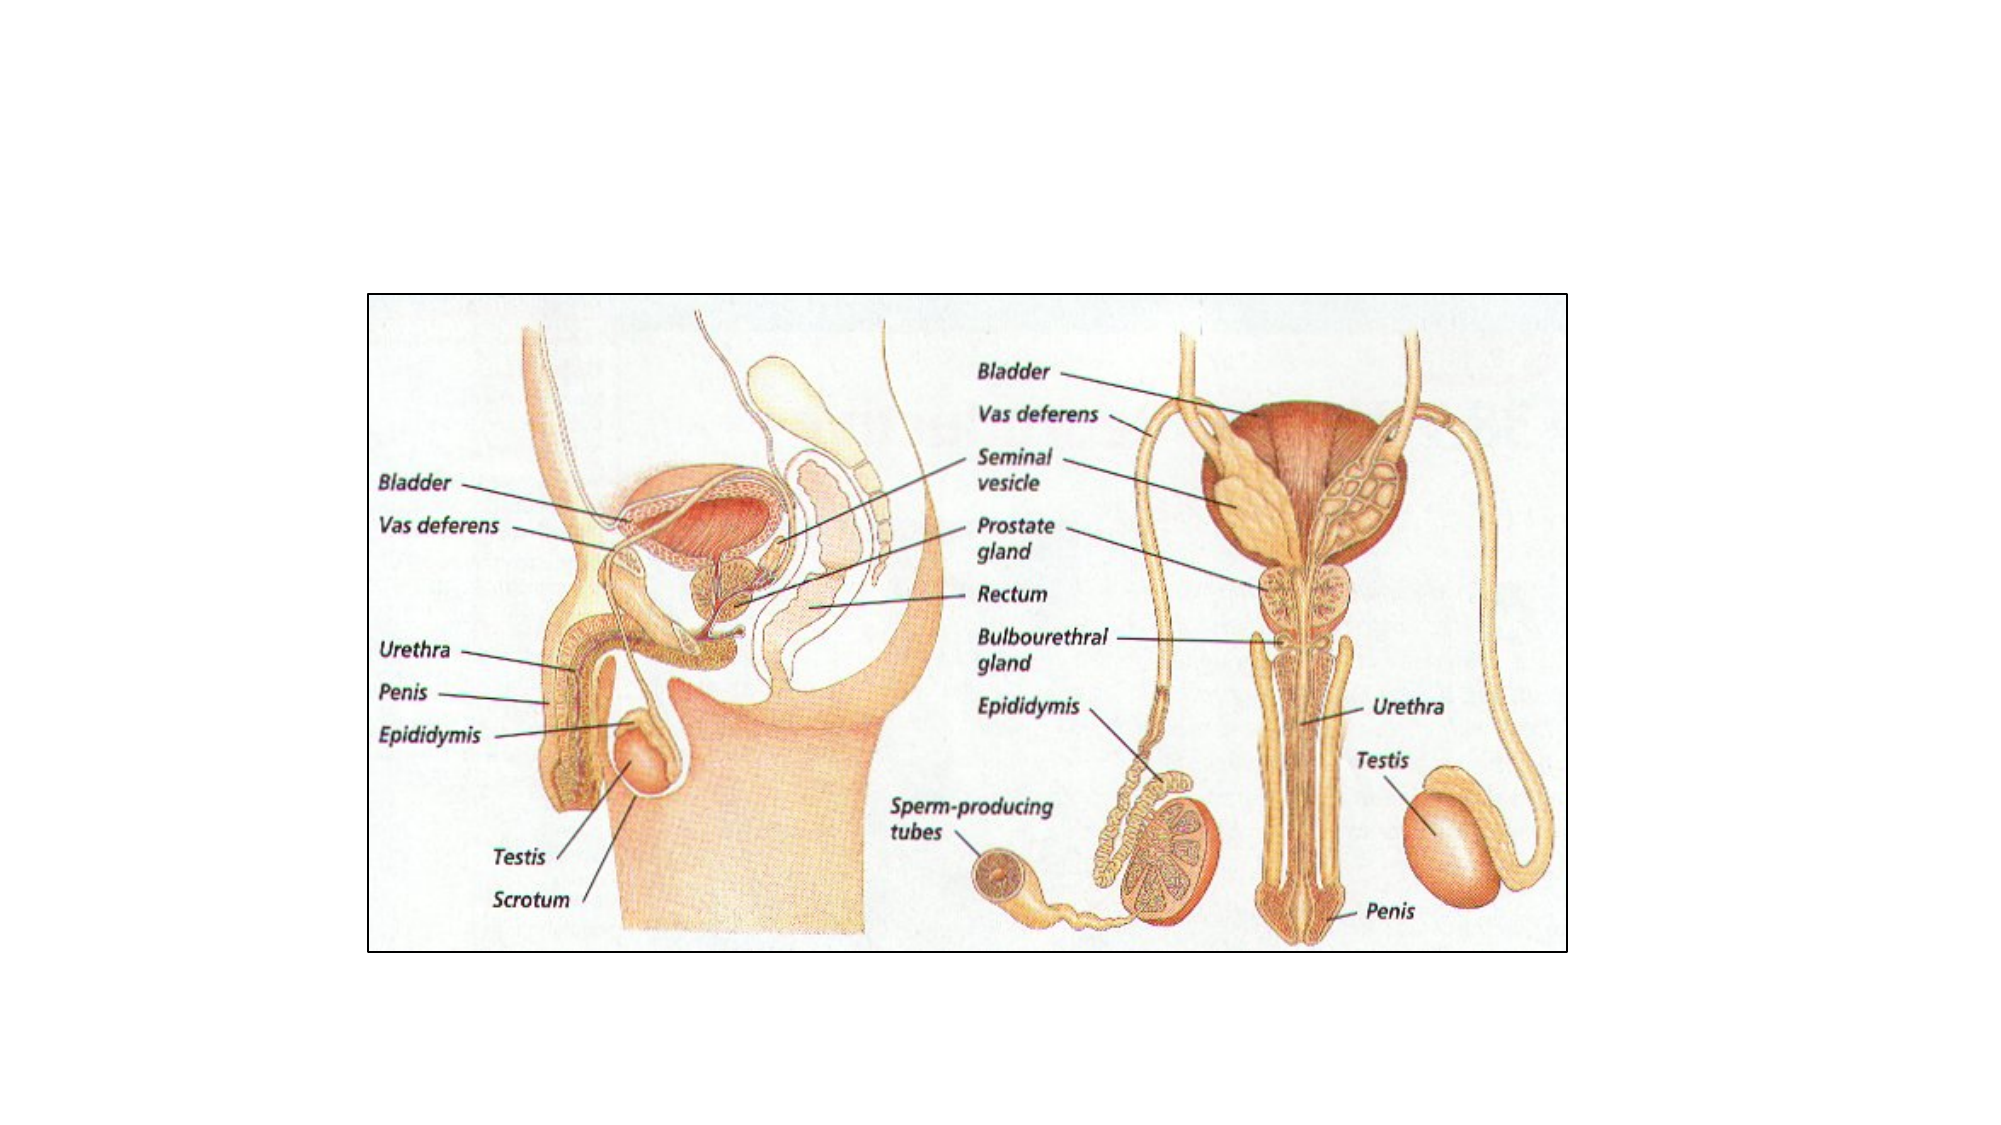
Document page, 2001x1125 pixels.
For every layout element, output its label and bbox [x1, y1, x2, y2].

list [368, 294, 1567, 952]
